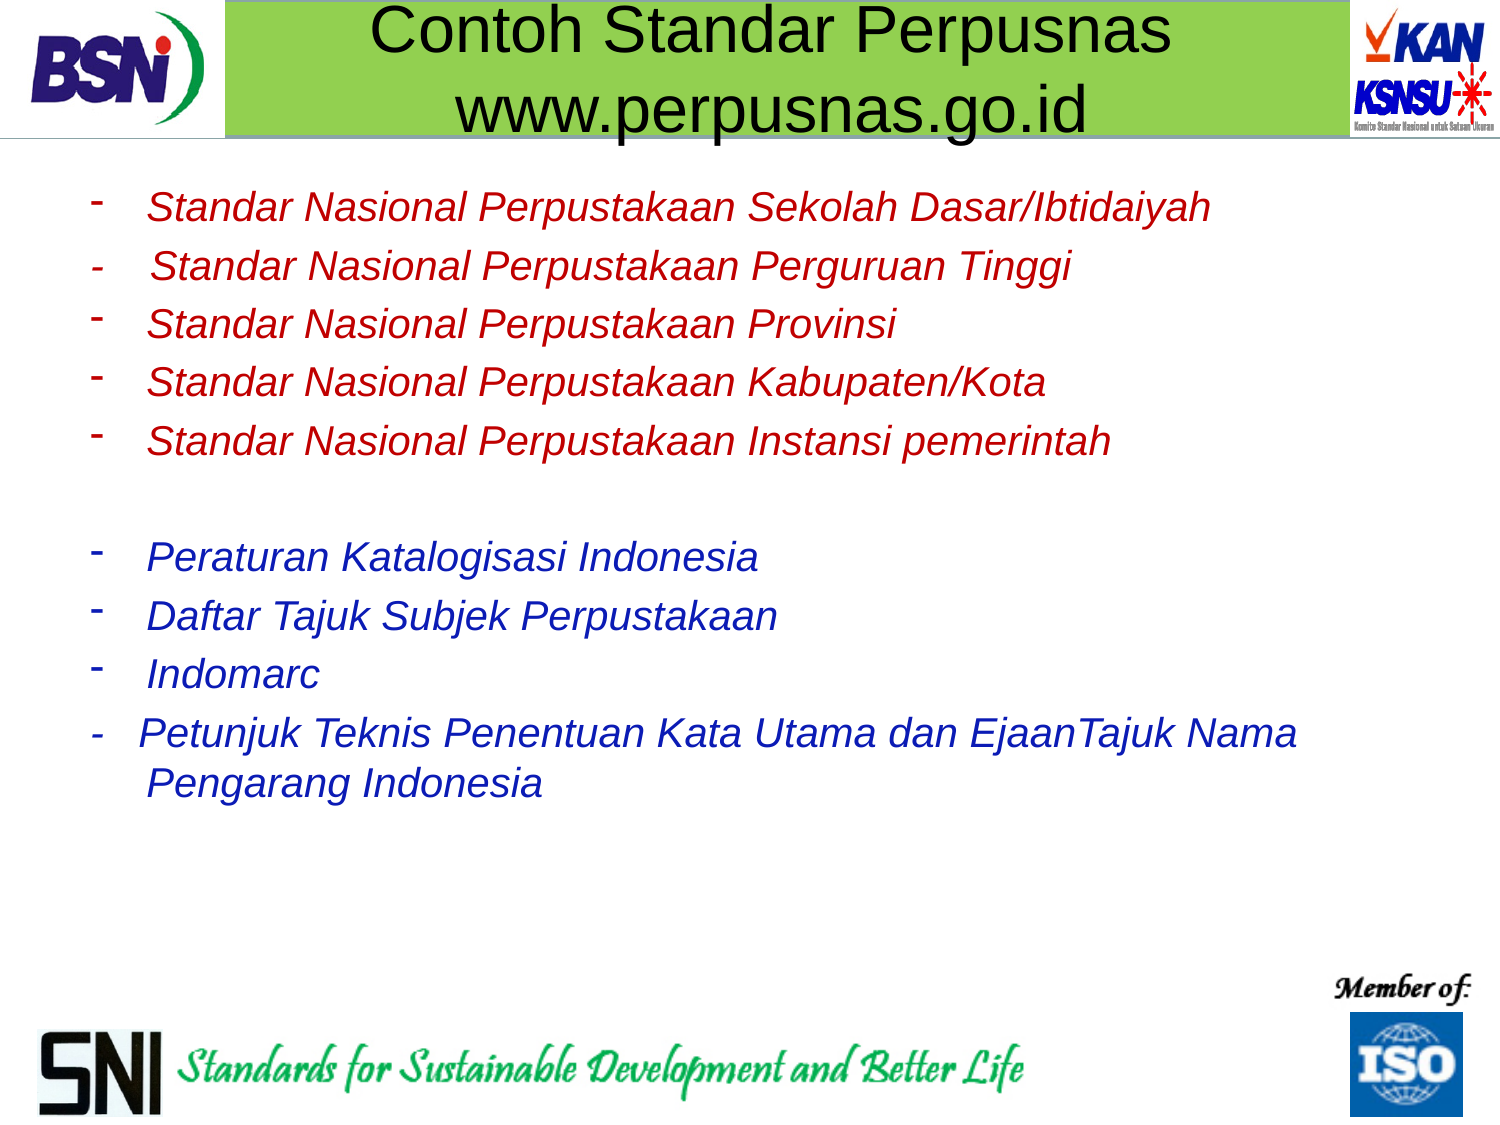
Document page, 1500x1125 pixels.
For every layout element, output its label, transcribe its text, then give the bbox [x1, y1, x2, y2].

picture [1304, 962, 1486, 1117]
title Contoh Standar Perpusnas www.perpusnas.go.id [96, 0, 1448, 160]
list Standar Nasional Perpustakaan Sekolah Dasar/Ibtidaiyah - Standar Nasional Perpustakaan Perguruan Tinggi Standar Nasional Perpustakaan Provinsi Standar Nasional Perpustakaan Kabupaten/Kota Standar Nasional Perpustakaan Instansi pemerintah Peraturan Katalogisasi Indonesia Daftar Tajuk Subjek Perpustakaan Indomarc - Petunjuk Teknis Penentuan Kata Utama dan EjaanTajuk Nama Pengarang Indonesia [74, 172, 1426, 1006]
picture [37, 1029, 1166, 1117]
picture [1448, 0, 1500, 138]
picture [0, 0, 96, 138]
